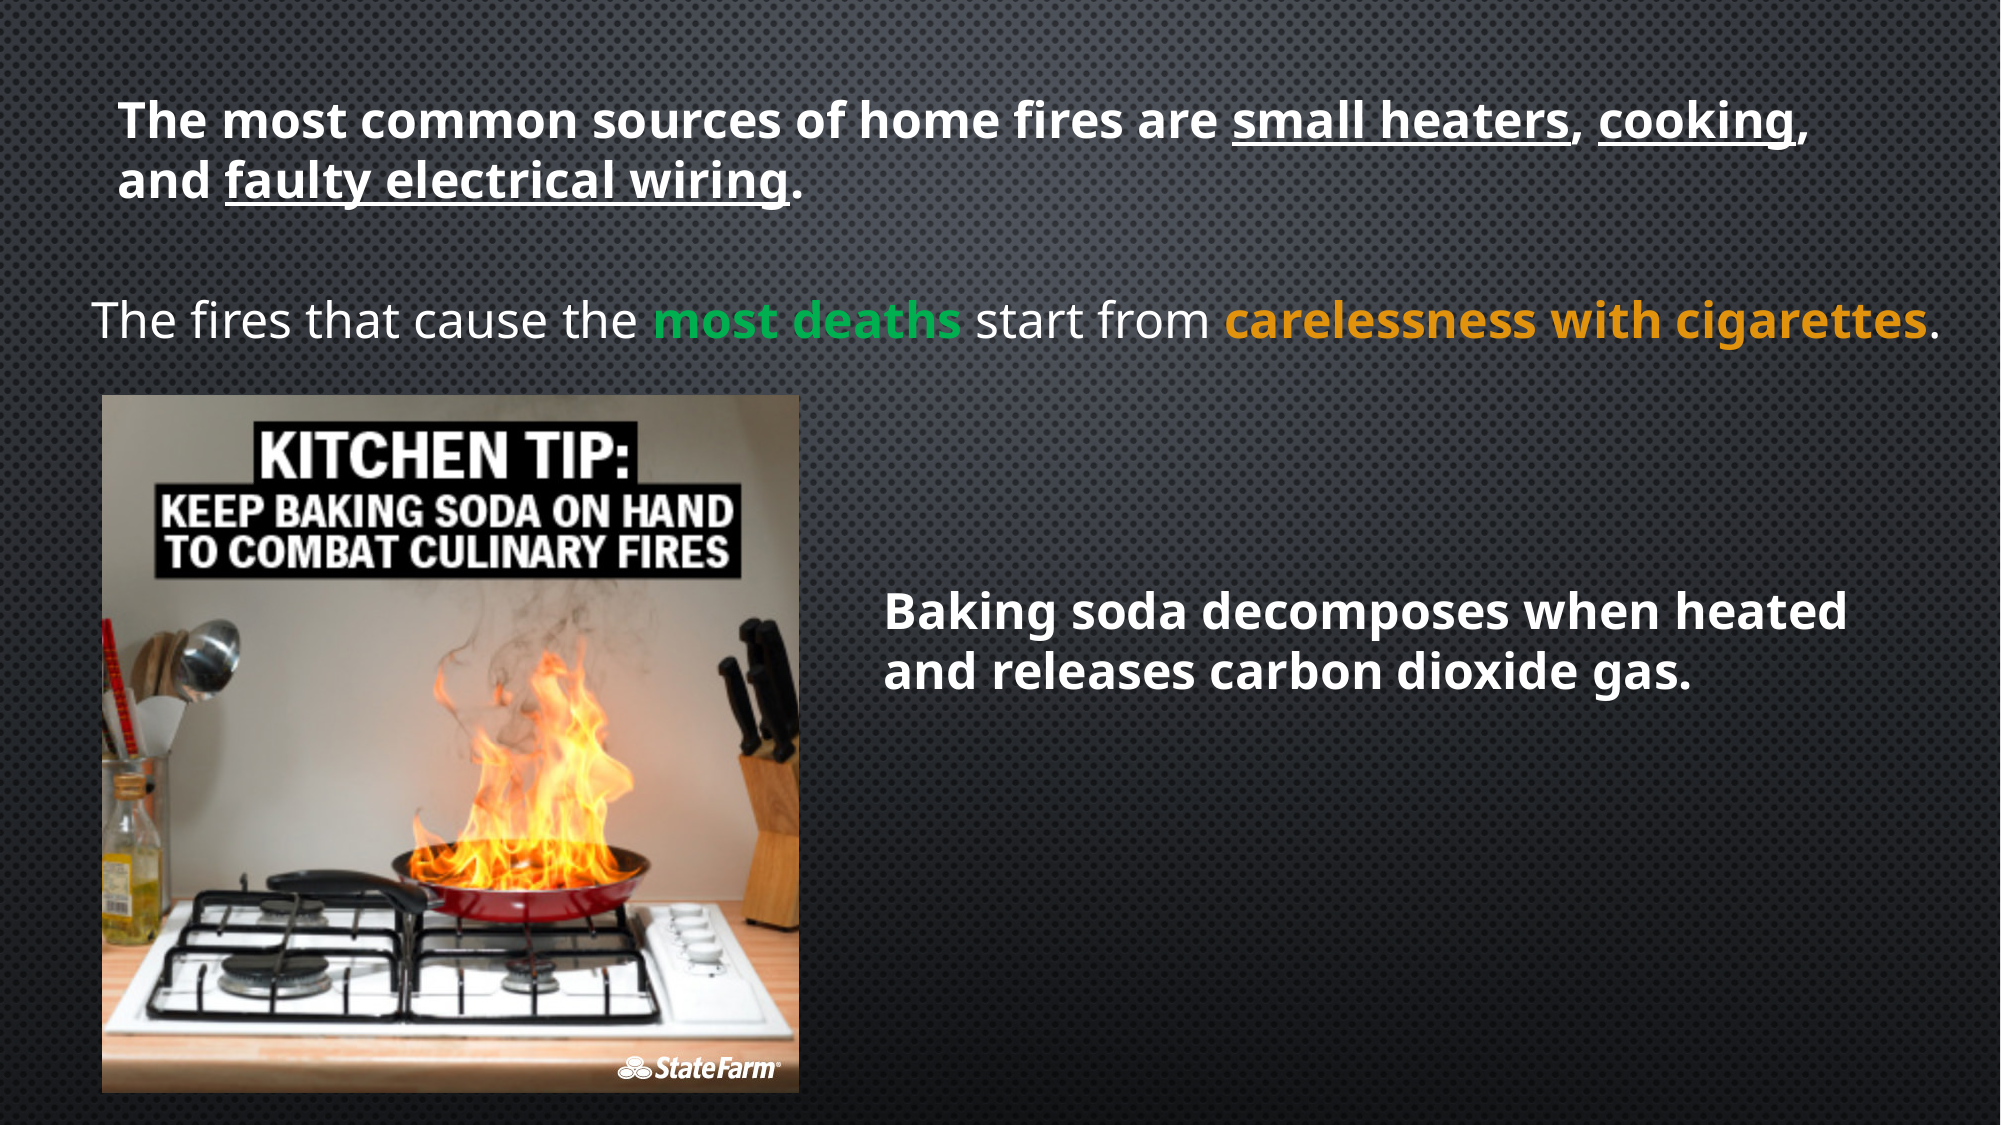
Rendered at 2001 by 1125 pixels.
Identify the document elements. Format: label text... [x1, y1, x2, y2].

text_box The fires that cause the most deaths start from carelessness with cigarettes. [76, 280, 1958, 356]
picture [102, 395, 800, 1093]
text_box Baking soda decomposes when heated and releases carbon dioxide gas. [868, 571, 1888, 707]
text_box The most common sources of home fires are small heaters, cooking, and faulty electrical wiring. [102, 80, 1931, 216]
